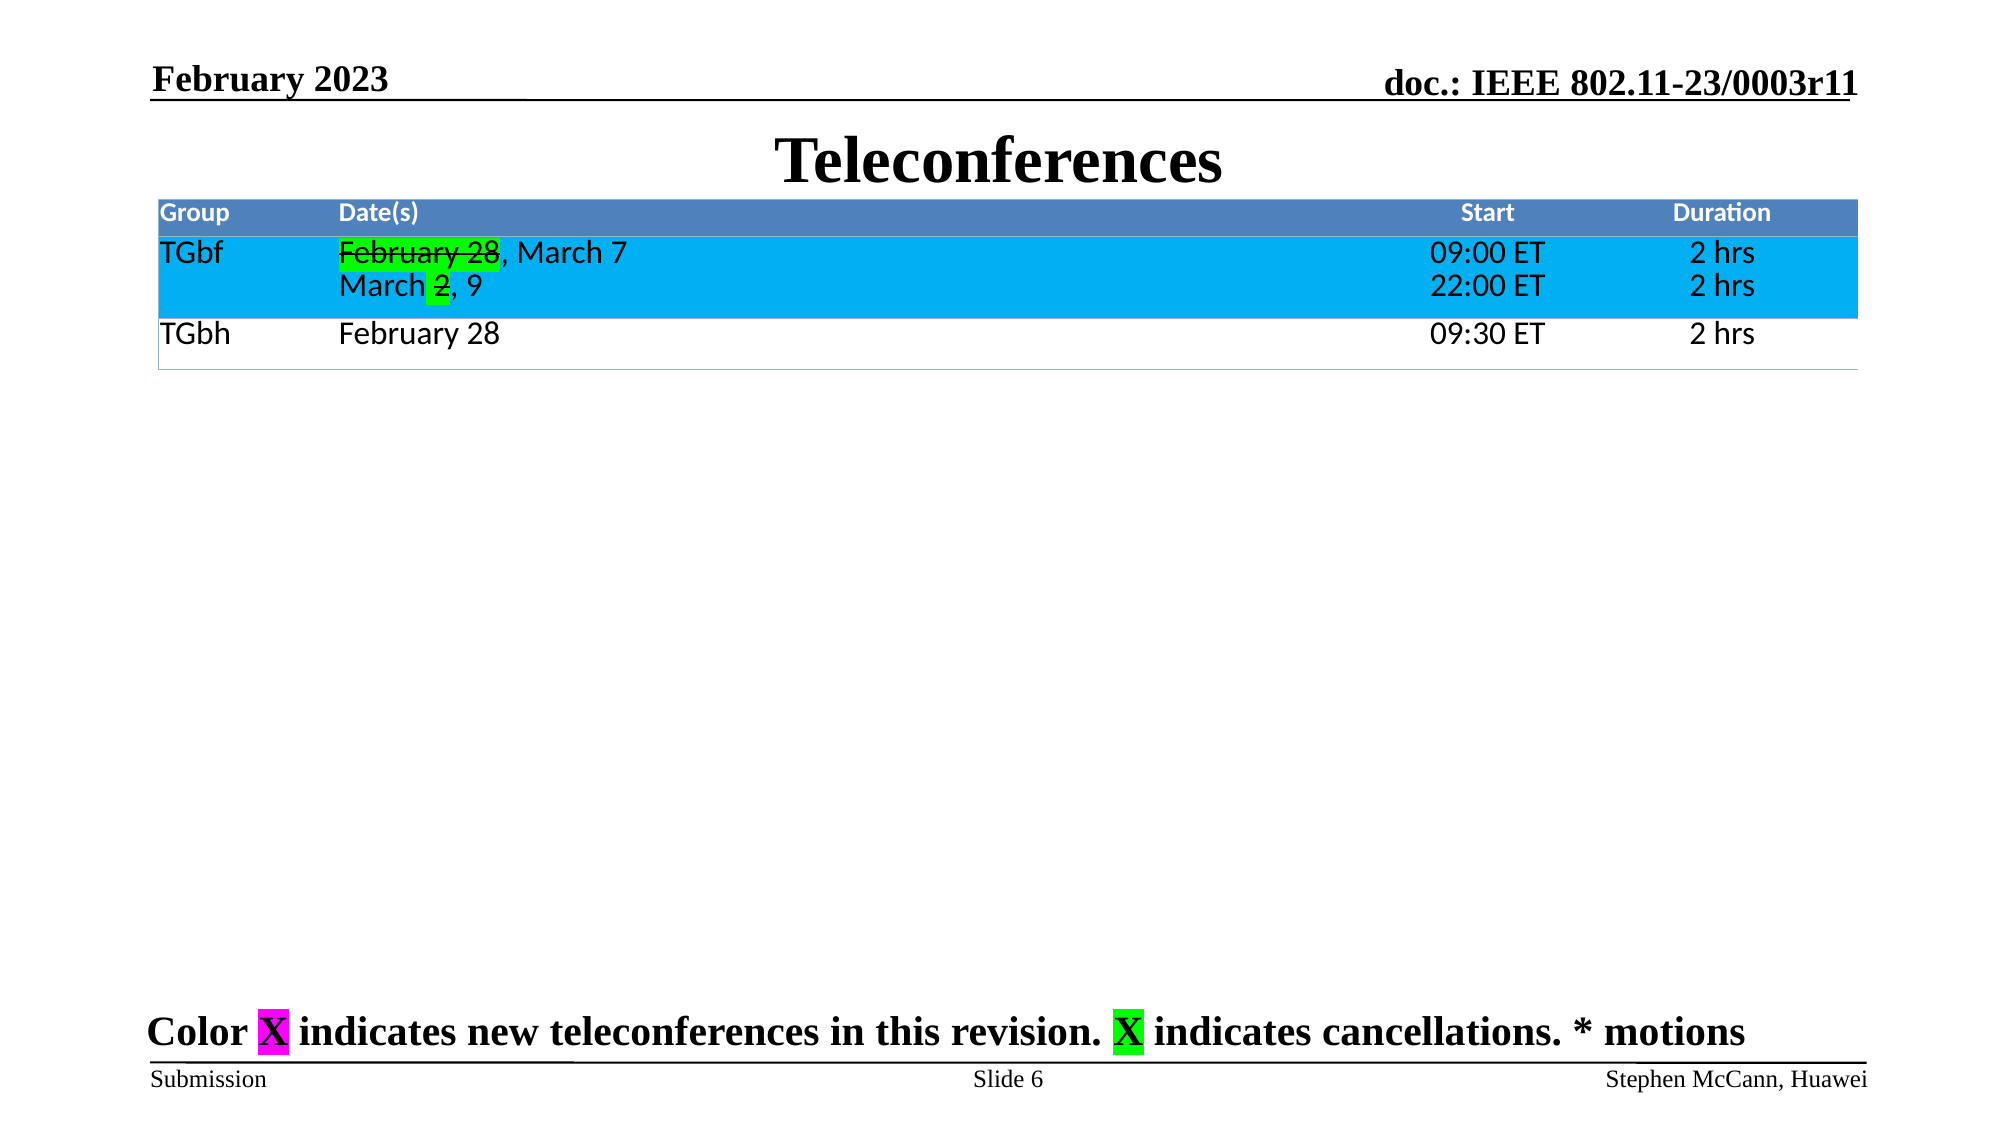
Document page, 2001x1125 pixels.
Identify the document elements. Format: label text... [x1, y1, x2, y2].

table_cell February 28, March 7 March 2, 9 [337, 237, 1389, 318]
table_cell February 28 [337, 319, 1389, 369]
title Teleconferences [149, 112, 1850, 201]
table_cell 2 hrs [1587, 319, 1858, 369]
table_cell TGbf [159, 237, 337, 318]
table_header Duration [1587, 200, 1858, 236]
footer Stephen McCann, Huawei [1171, 1062, 1869, 1093]
text_box Color X indicates new teleconferences in this revision. X indicates cancellations. * motions [131, 996, 1900, 1062]
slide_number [152, 54, 563, 100]
table_cell 09:00 ET 22:00 ET [1389, 237, 1587, 318]
table_header Date(s) [337, 200, 1389, 236]
slide_number Slide 6 [950, 1062, 1067, 1123]
table_cell 09:30 ET [1389, 319, 1587, 369]
table_header Start [1389, 200, 1587, 236]
table_cell TGbh [159, 319, 337, 369]
table_header Group [159, 200, 337, 236]
table_cell 2 hrs 2 hrs [1587, 237, 1858, 318]
